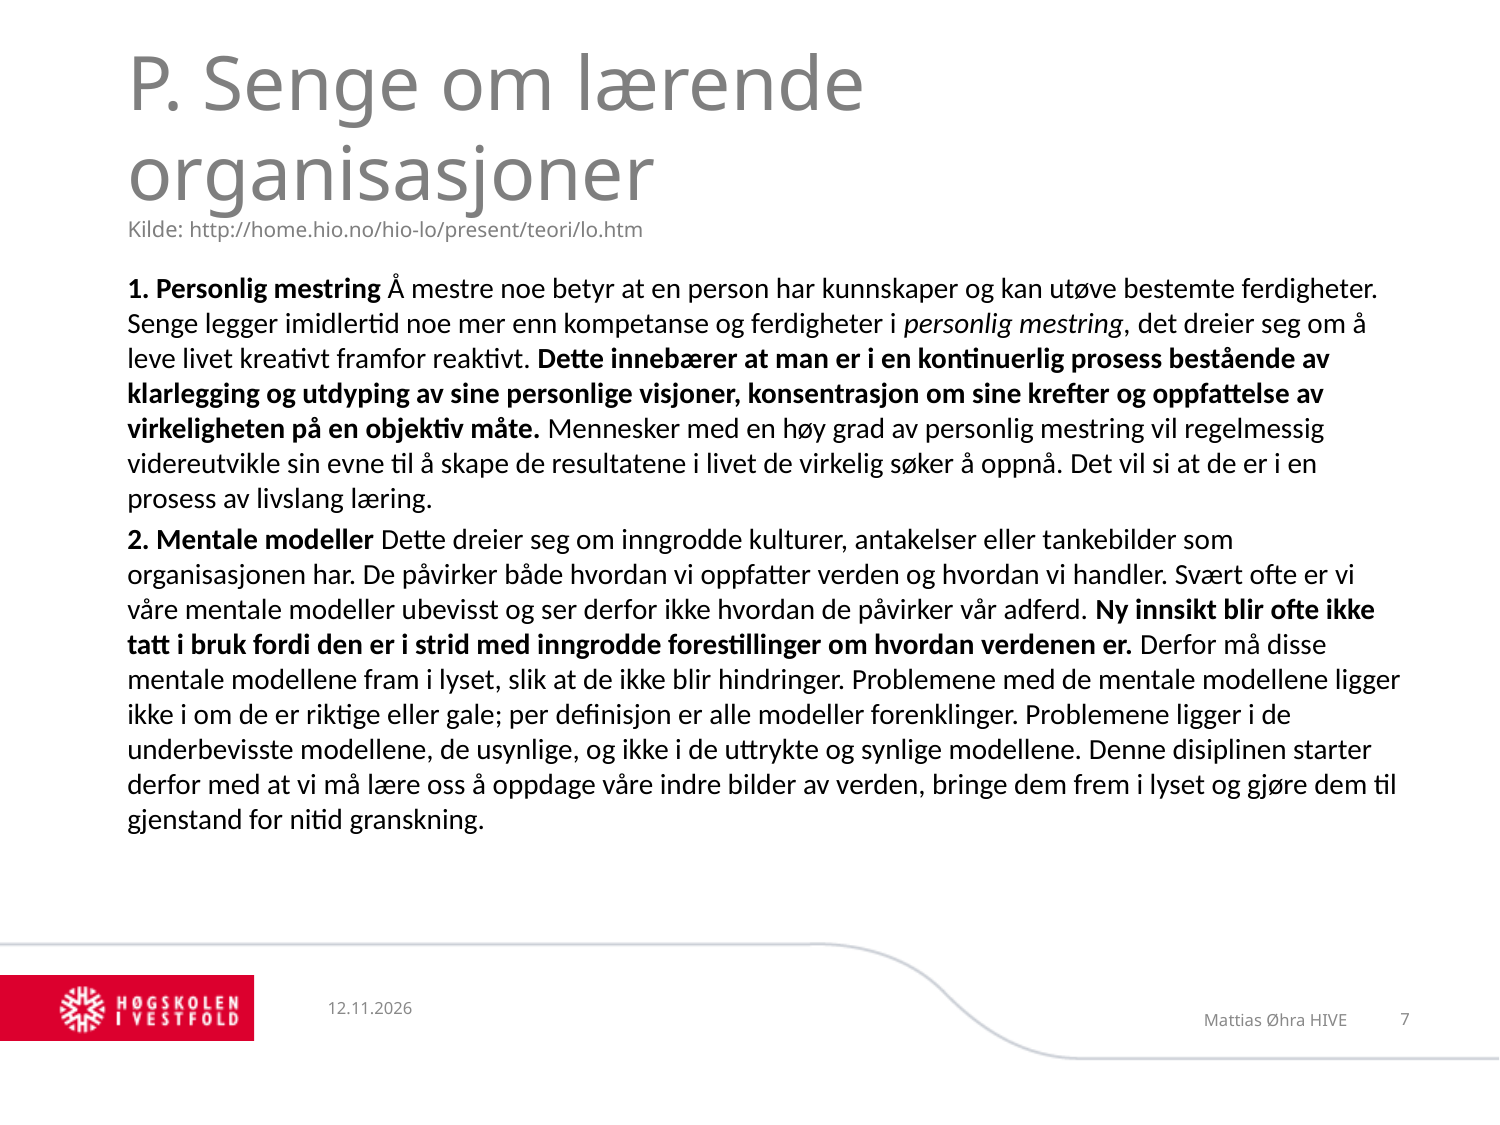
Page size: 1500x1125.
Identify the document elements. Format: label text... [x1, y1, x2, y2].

list 1. Personlig mestring Å mestre noe betyr at en person har kunnskaper og kan utøve bestemte ferdigheter. Senge legger imidlertid noe mer enn kompetanse og ferdigheter i personlig mestring, det dreier seg om å leve livet kreativt framfor reaktivt. Dette innebærer at man er i en kontinuerlig prosess bestående av klarlegging og utdyping av sine personlige visjoner, konsentrasjon om sine krefter og oppfattelse av virkeligheten på en objektiv måte. Mennesker med en høy grad av personlig mestring vil regelmessig videreutvikle sin evne til å skape de resultatene i livet de virkelig søker å oppnå. Det vil si at de er i en prosess av livslang læring. 2. Mentale modeller Dette dreier seg om inngrodde kulturer, antakelser eller tankebilder som organisasjonen har. De påvirker både hvordan vi oppfatter verden og hvordan vi handler. Svært ofte er vi våre mentale modeller ubevisst og ser derfor ikke hvordan de påvirker vår adferd. Ny innsikt blir ofte ikke tatt i bruk fordi den er i strid med inngrodde forestillinger om hvordan verdenen er. Derfor må disse mentale modellene fram i lyset, slik at de ikke blir hindringer. Problemene med de mentale modellene ligger ikke i om de er riktige eller gale; per definisjon er alle modeller forenklinger. Problemene ligger i de underbevisste modellene, de usynlige, og ikke i de uttrykte og synlige modellene. Denne disiplinen starter derfor med at vi må lære oss å oppdage våre indre bilder av verden, bringe dem frem i lyset og gjøre dem til gjenstand for nitid granskning. [112, 262, 1425, 913]
slide_number 7 [1362, 990, 1425, 1050]
footer Mattias Øhra HIVE [1025, 990, 1362, 1050]
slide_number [312, 976, 605, 1043]
title P. Senge om lærende organisasjoner Kilde: http://home.hio.no/hio-lo/present/teori/lo.htm [112, 45, 1425, 233]
